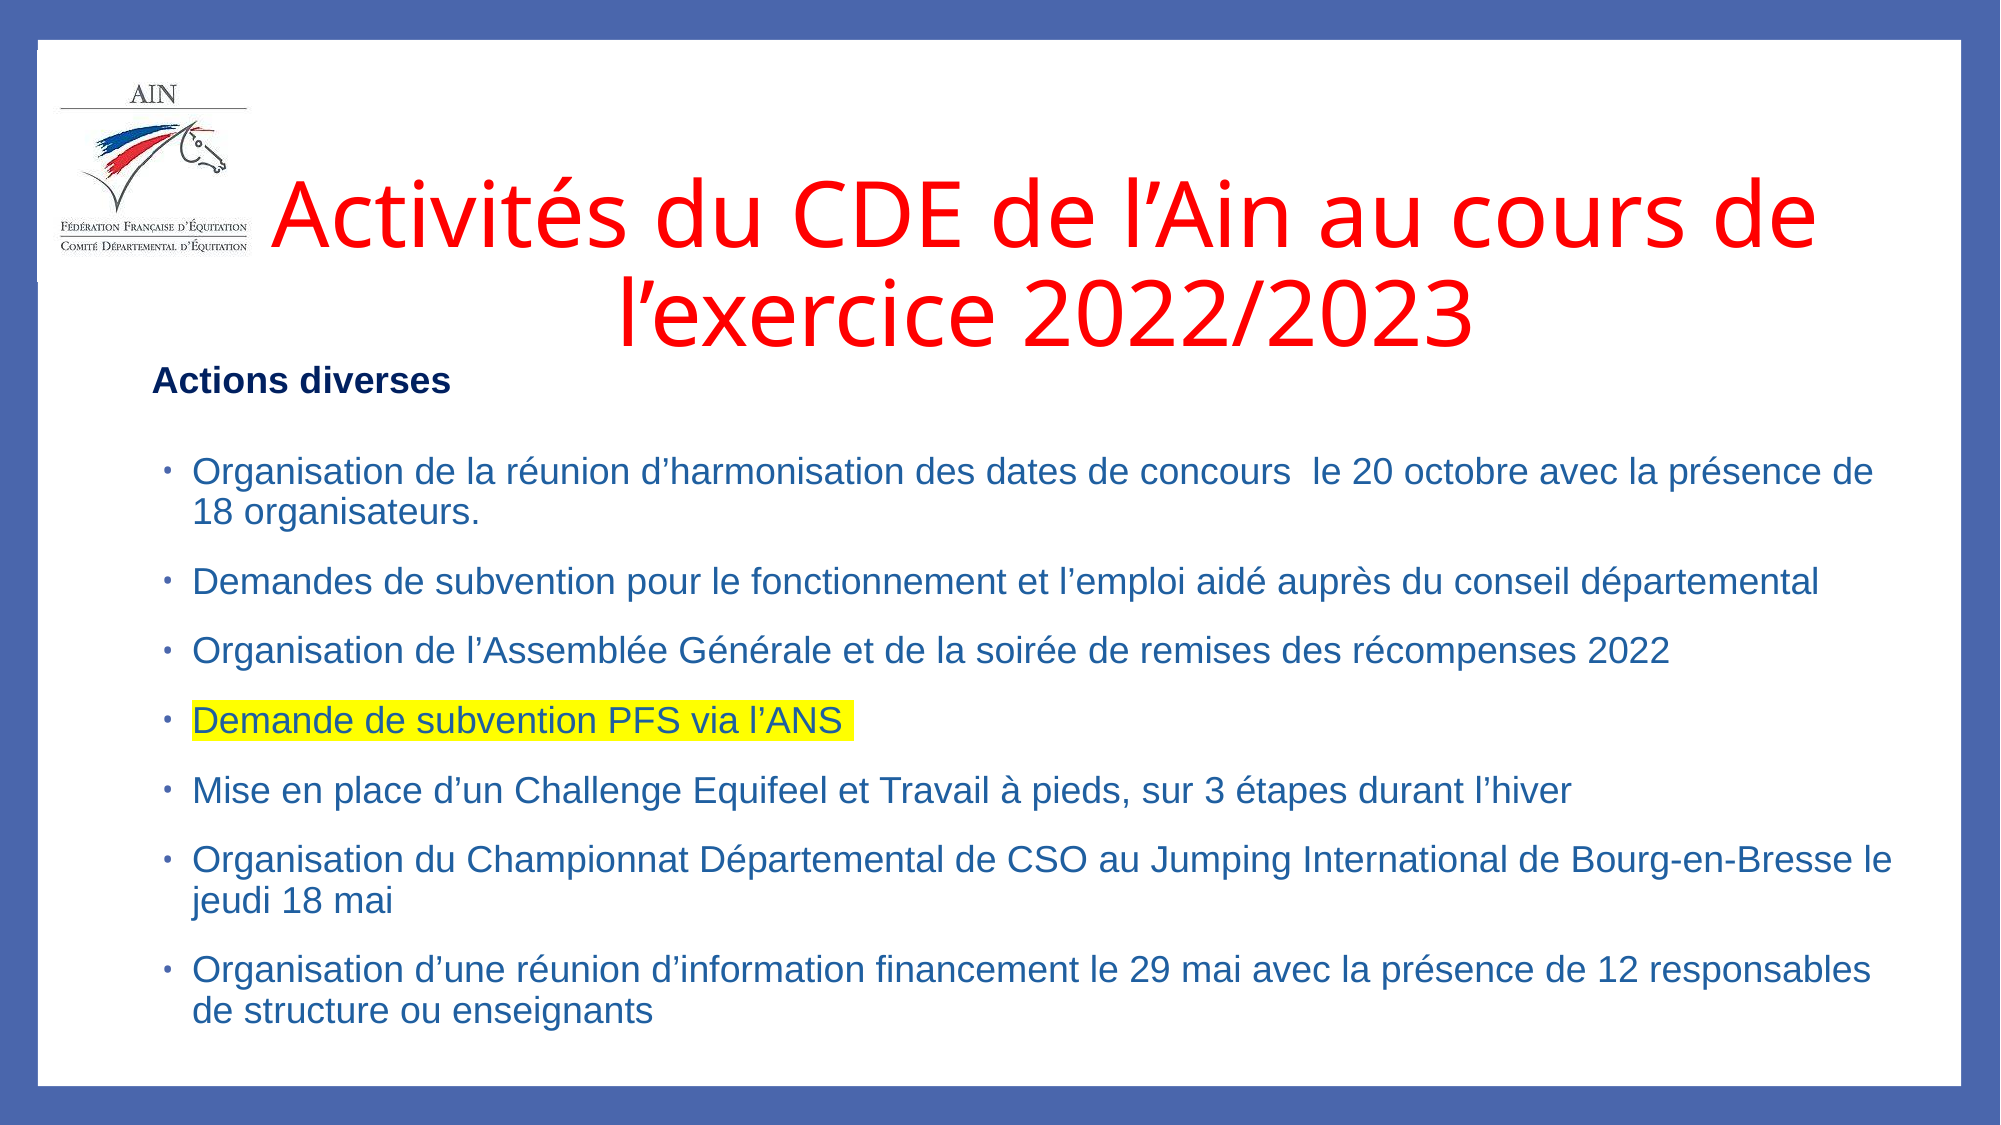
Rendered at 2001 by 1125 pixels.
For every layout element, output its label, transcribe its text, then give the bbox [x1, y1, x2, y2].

list Organisation de la réunion d’harmonisation des dates de concours le 20 octobre avec la présence de 18 organisateurs. Demandes de subvention pour le fonctionnement et l’emploi aidé auprès du conseil départemental Organisation de l’Assemblée Générale et de la soirée de remises des récompenses 2022 Demande de subvention PFS via l’ANS Mise en place d’un Challenge Equifeel et Travail à pieds, sur 3 étapes durant l’hiver Organisation du Championnat Départemental de CSO au Jumping International de Bourg-en-Bresse le jeudi 18 mai Organisation d’une réunion d’information financement le 29 mai avec la présence de 12 responsables de structure ou enseignants [139, 444, 1935, 1058]
title Activités du CDE de l’Ain au cours de l’exercice 2022/2023 [236, 156, 1857, 379]
text_box Actions diverses [136, 348, 505, 409]
picture [37, 50, 269, 283]
